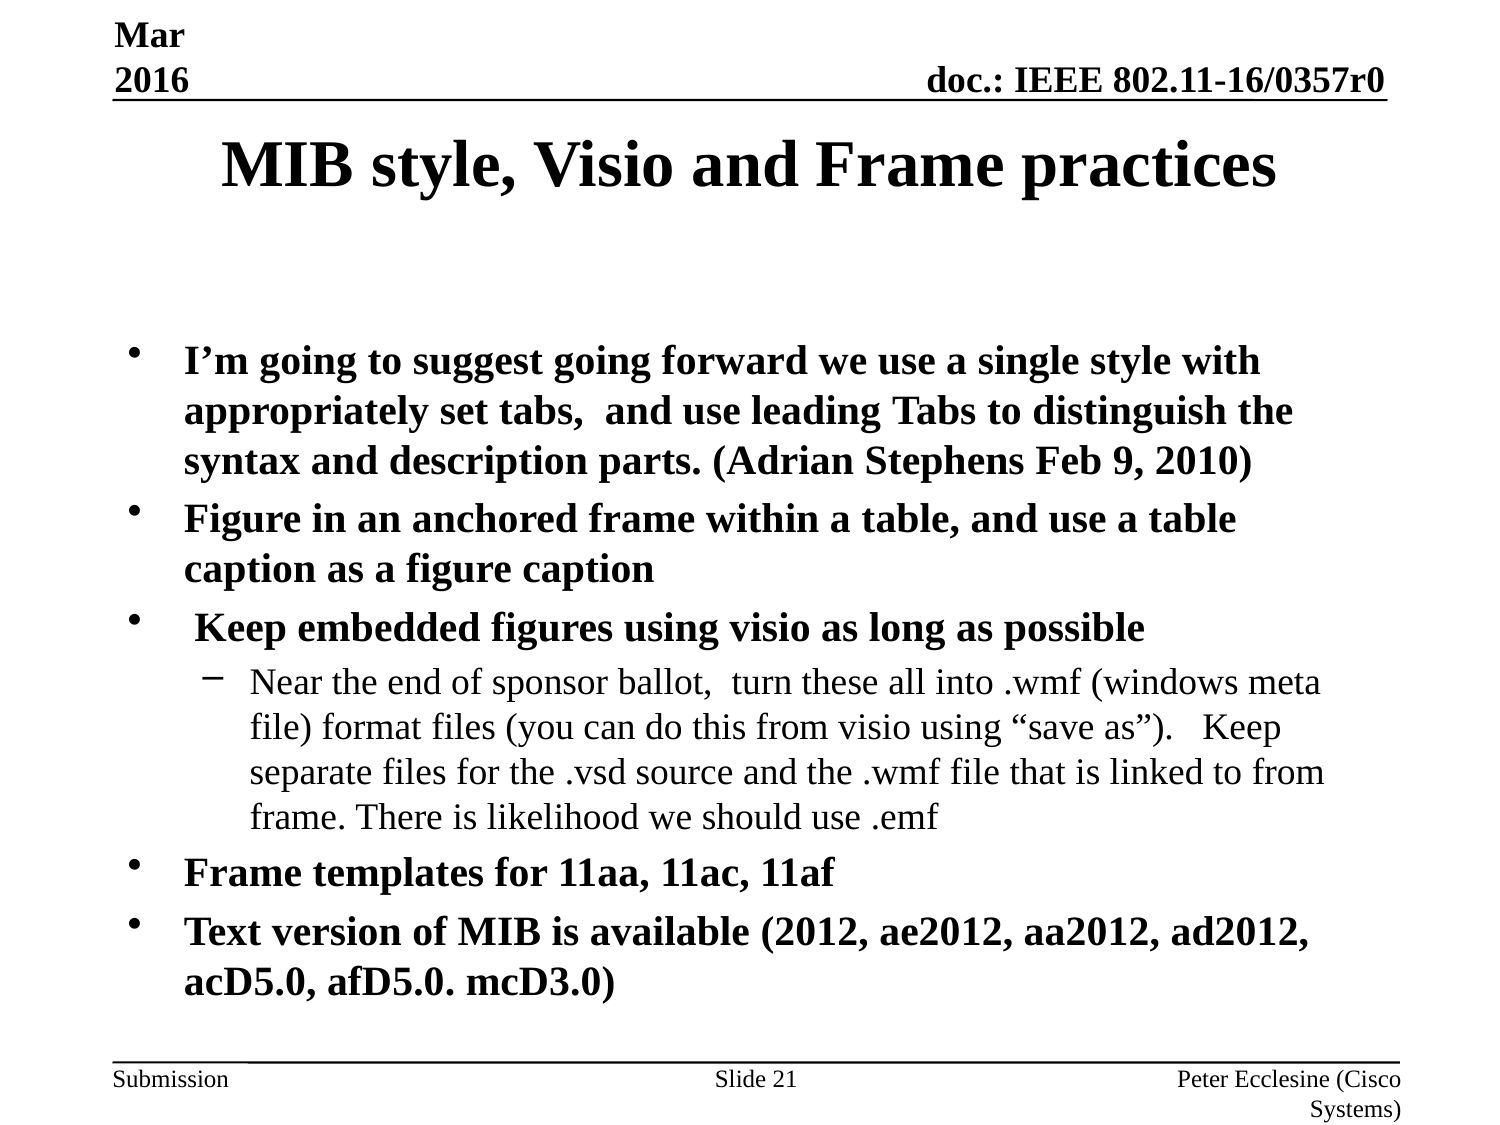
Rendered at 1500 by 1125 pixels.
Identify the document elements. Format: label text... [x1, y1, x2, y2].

footer Peter Ecclesine (Cisco Systems) [1164, 1061, 1402, 1093]
title MIB style, Visio and Frame practices [112, 112, 1388, 288]
slide_number Slide 21 [712, 1061, 800, 1093]
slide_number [114, 54, 265, 101]
list I’m going to suggest going forward we use a single style with appropriately set tabs, and use leading Tabs to distinguish the syntax and description parts. (Adrian Stephens Feb 9, 2010) Figure in an anchored frame within a table, and use a table caption as a figure caption Keep embedded figures using visio as long as possible Near the end of sponsor ballot, turn these all into .wmf (windows meta file) format files (you can do this from visio using “save as”). Keep separate files for the .vsd source and the .wmf file that is linked to from frame. There is likelihood we should use .emf Frame templates for 11aa, 11ac, 11af Text version of MIB is available (2012, ae2012, aa2012, ad2012, acD5.0, afD5.0. mcD3.0) [112, 324, 1388, 1063]
